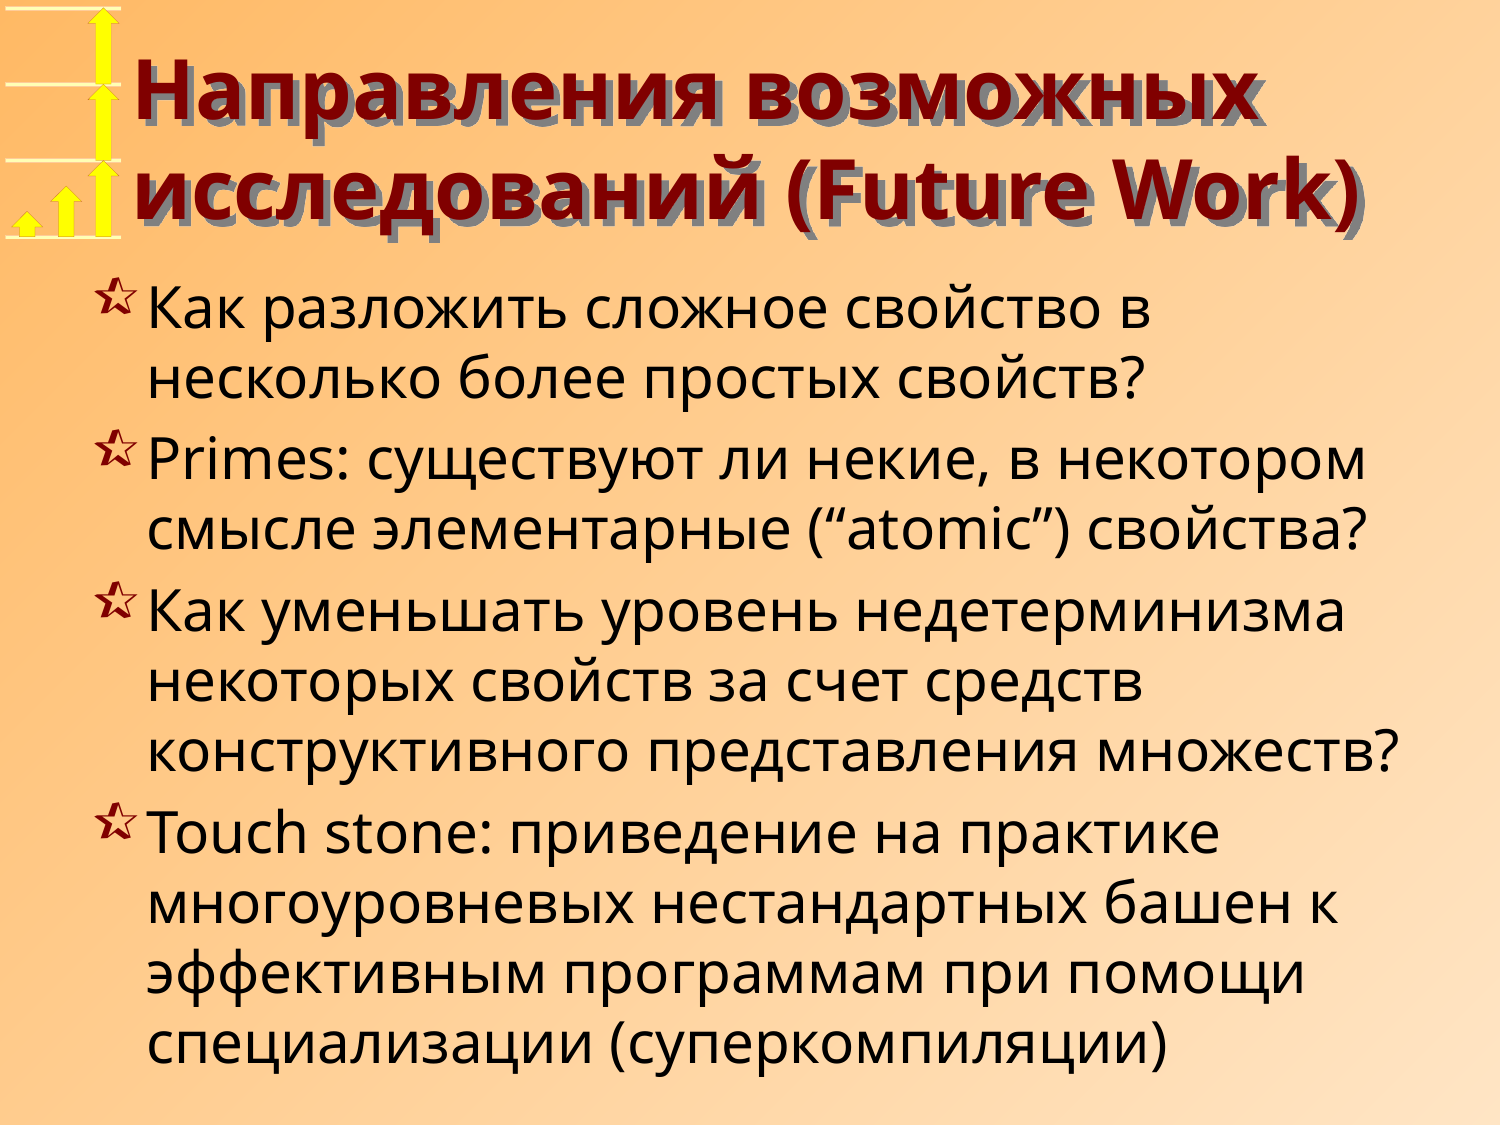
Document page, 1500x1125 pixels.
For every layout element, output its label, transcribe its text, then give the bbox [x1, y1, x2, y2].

list Как разложить сложное свойство в несколько более простых свойств? Primes: существуют ли некие, в некотором смысле элементарные (“atomic”) свойства? Как уменьшать уровень недетерминизма некоторых свойств за счет средств конструктивного представления множеств? Touch stone: приведение на практике многоуровневых нестандартных башен к эффективным программам при помощи специализации (суперкомпиляции) [74, 262, 1469, 1125]
title Направления возможных исследований (Future Work) [115, 42, 1486, 231]
